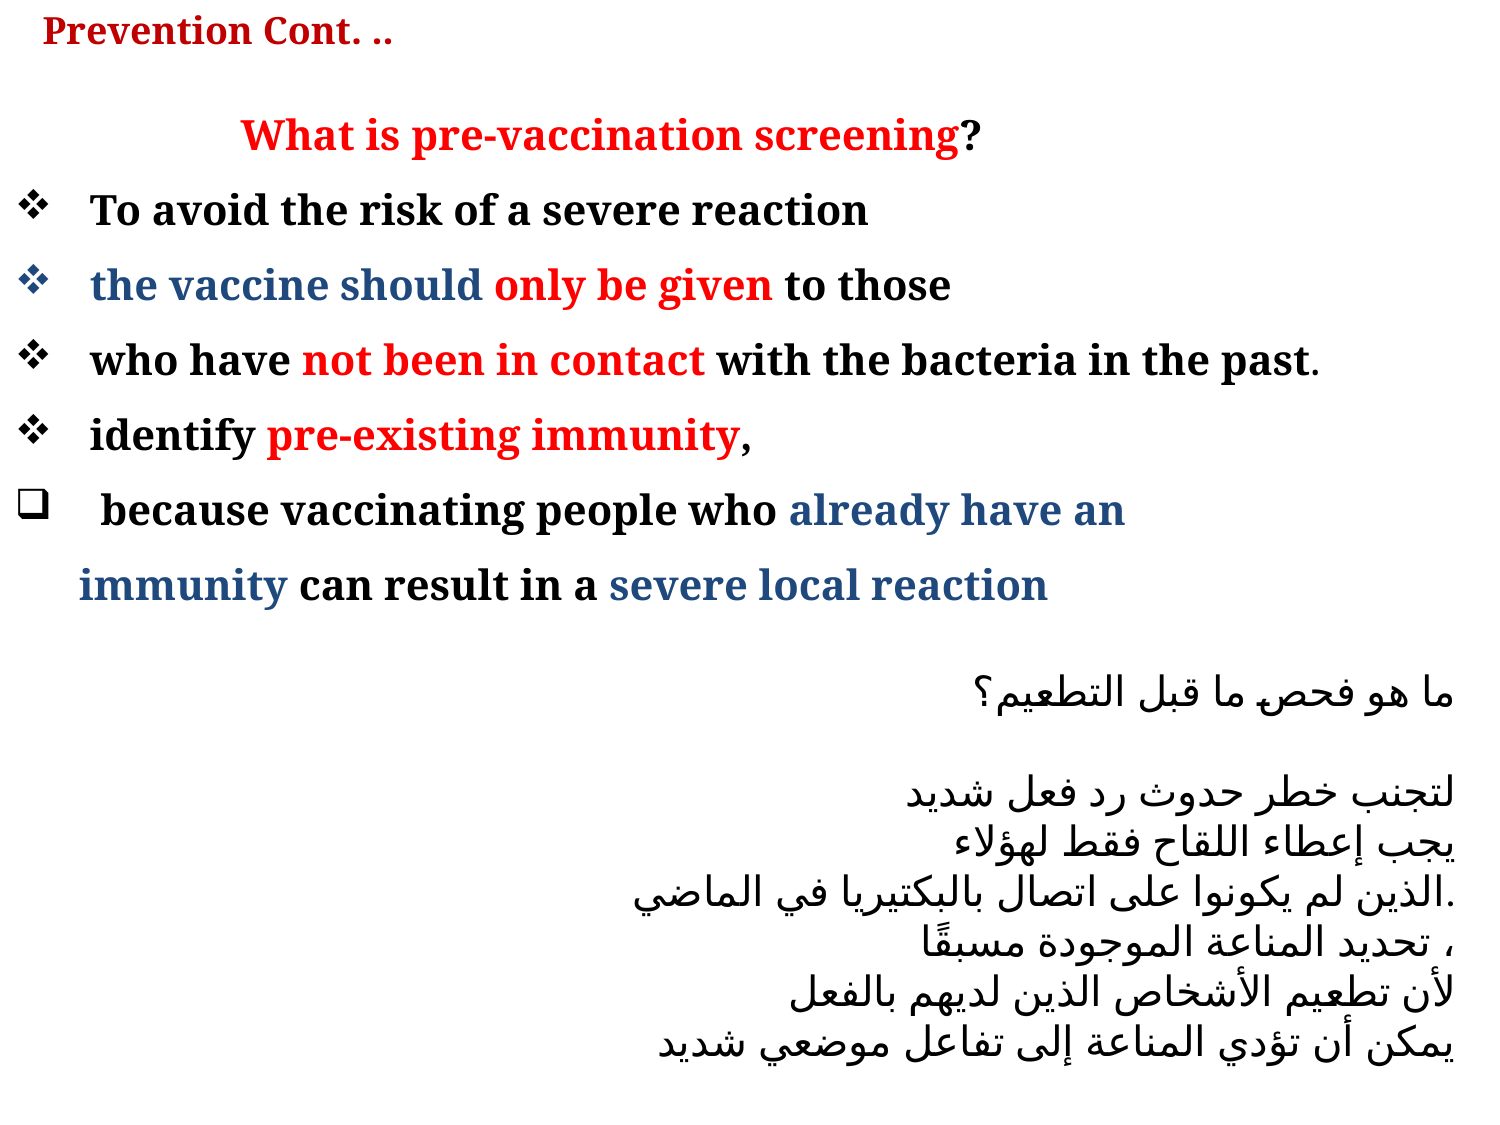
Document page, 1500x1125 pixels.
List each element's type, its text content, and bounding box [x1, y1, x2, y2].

text_box What is pre-vaccination screening? To avoid the risk of a severe reaction the vaccine should only be given to those who have not been in contact with the bacteria in the past. identify pre-existing immunity, because vaccinating people who already have an immunity can result in a severe local reaction [0, 101, 1500, 617]
text_box ما هو فحص ما قبل التطعيم؟ لتجنب خطر حدوث رد فعل شديد يجب إعطاء اللقاح فقط لهؤلاء الذين لم يكونوا على اتصال بالبكتيريا في الماضي. تحديد المناعة الموجودة مسبقًا ، لأن تطعيم الأشخاص الذين لديهم بالفعل يمكن أن تؤدي المناعة إلى تفاعل موضعي شديد [53, 656, 1471, 1072]
text_box Prevention Cont. .. [27, 0, 409, 60]
